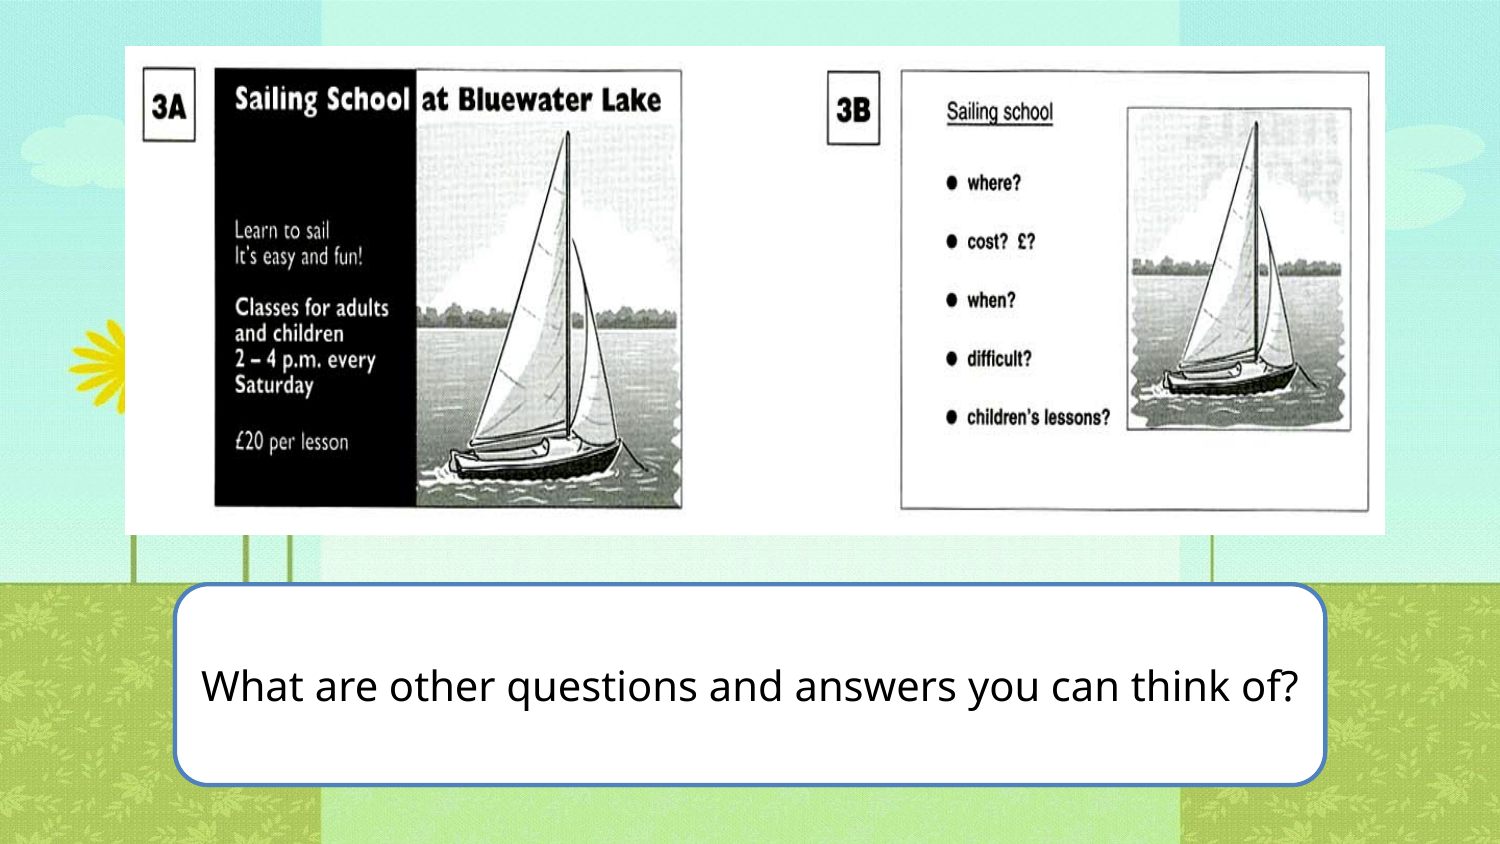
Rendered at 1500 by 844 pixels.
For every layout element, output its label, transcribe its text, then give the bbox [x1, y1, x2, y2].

picture [0, 0, 1500, 844]
text_box What are other questions and answers you can think of? [172, 582, 1328, 788]
